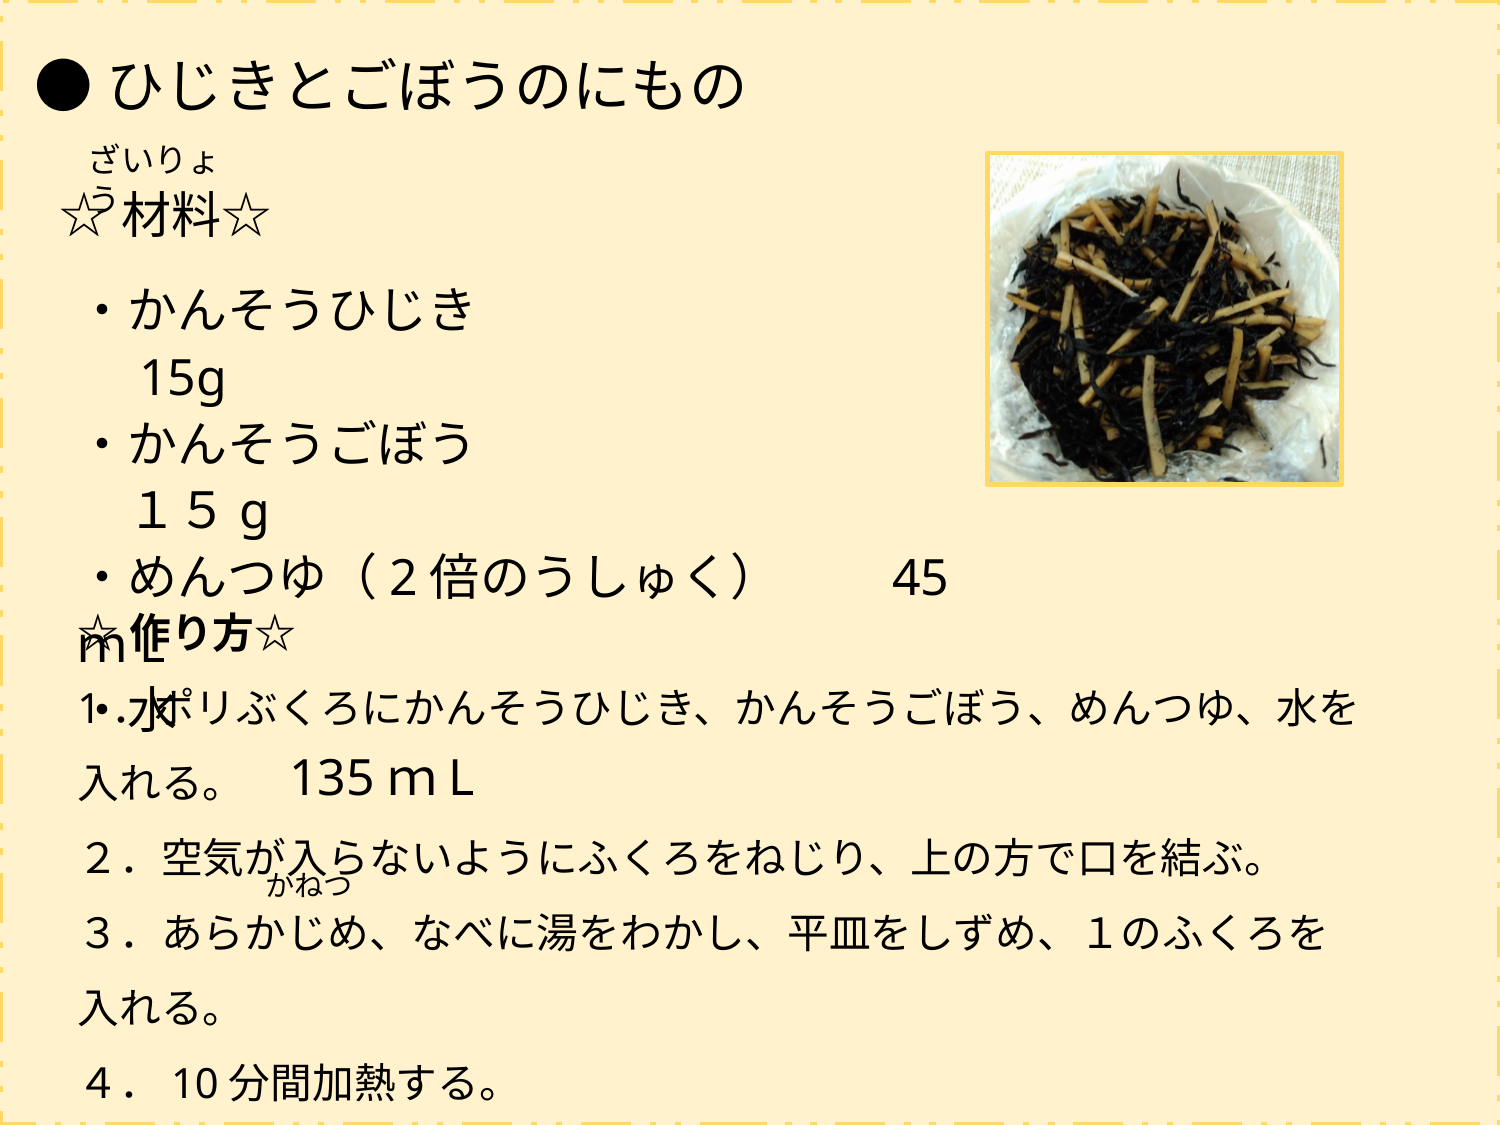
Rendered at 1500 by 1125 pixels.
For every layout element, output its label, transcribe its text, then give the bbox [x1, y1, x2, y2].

text_box ざいりょう [73, 131, 258, 227]
text_box ・かんそうひじき 15g ・かんそうごぼう １５g ・めんつゆ（2倍のうしゅく） 45ｍL ・水 135ｍL [62, 264, 990, 574]
text_box ☆作り方☆ 1．ポリぶくろにかんそうひじき、かんそうごぼう、めんつゆ、水を入れる。 ２．空気が入らないようにふくろをねじり、上の方で口を結ぶ。 ３．あらかじめ、なべに湯をわかし、平皿をしずめ、１のふくろを入れる。 ４．10分間加熱する。 ５．皿にもりつけ、ふくろを切り開いてまぜ合わせたら完成！ [62, 574, 1379, 1125]
picture [990, 143, 1339, 494]
text_box ●ひじきとごぼうのにもの [19, 41, 1212, 127]
text_box かねつ [250, 860, 393, 910]
text_box ☆材料☆ [44, 176, 322, 252]
text_box [0, 0, 1500, 1125]
